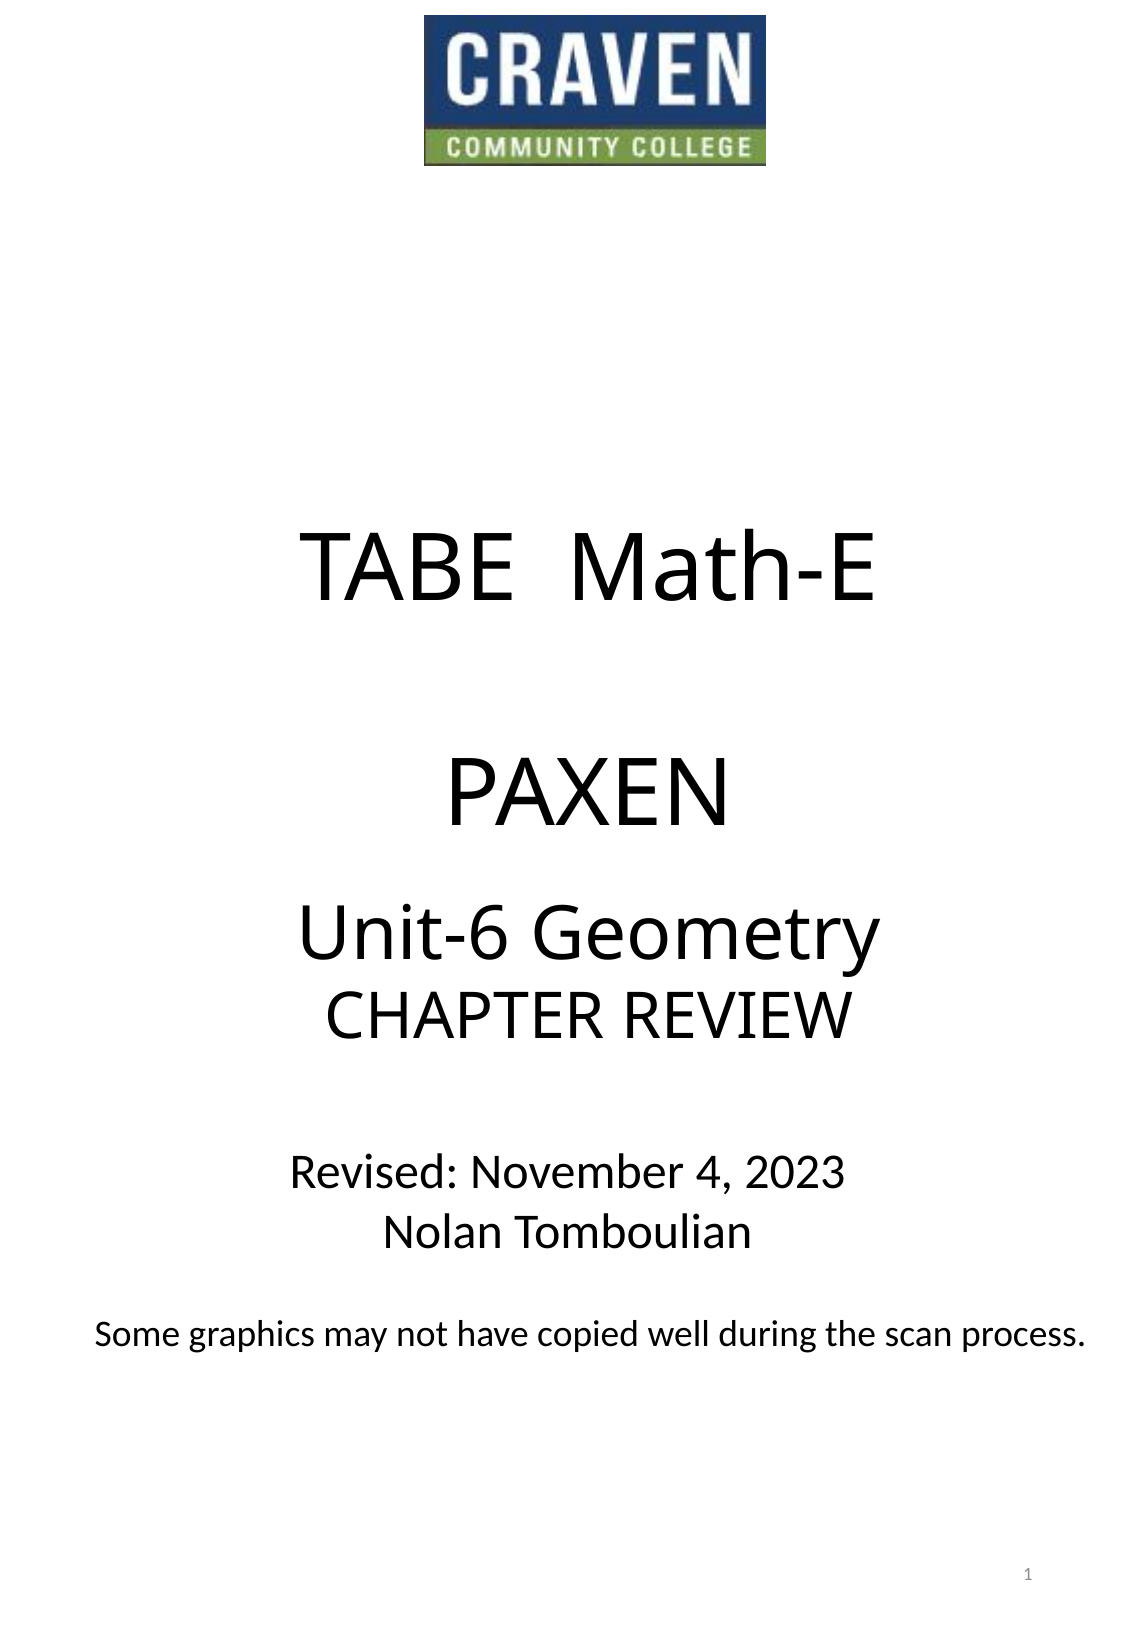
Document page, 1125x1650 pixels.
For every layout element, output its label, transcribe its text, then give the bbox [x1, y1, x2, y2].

picture [424, 15, 766, 166]
text_box Revised: November 4, 2023 Nolan Tomboulian [274, 1131, 861, 1266]
slide_number 1 [794, 1529, 1048, 1618]
title TABE Math-E PAXEN Unit-6 Geometry CHAPTER REVIEW [53, 200, 1125, 1060]
text_box Some graphics may not have copied well during the scan process. [79, 1302, 1103, 1362]
